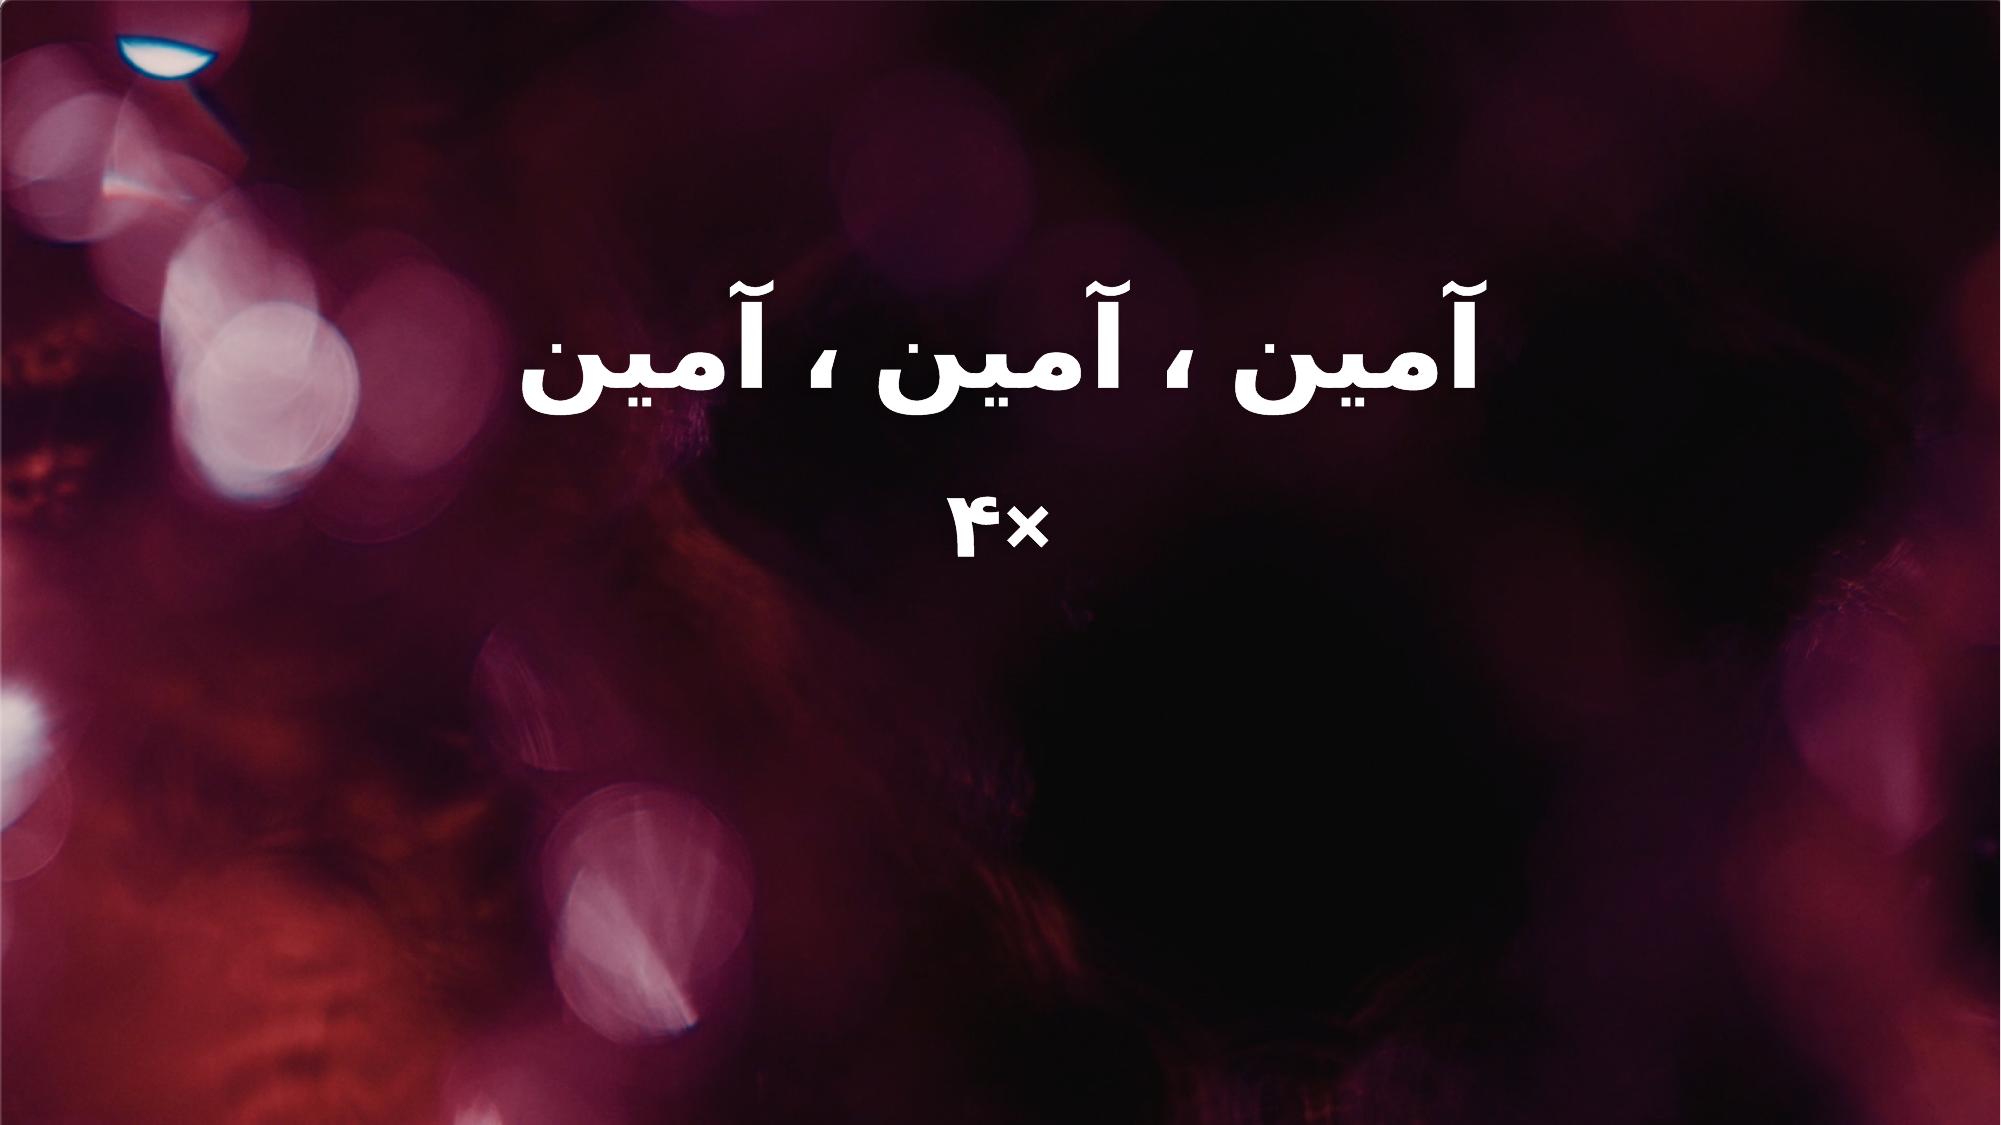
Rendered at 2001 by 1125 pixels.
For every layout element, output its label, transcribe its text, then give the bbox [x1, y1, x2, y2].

picture [0, 0, 2001, 1125]
text_box آمین ، آمین ، آمین ×۴ [0, 0, 2000, 1048]
